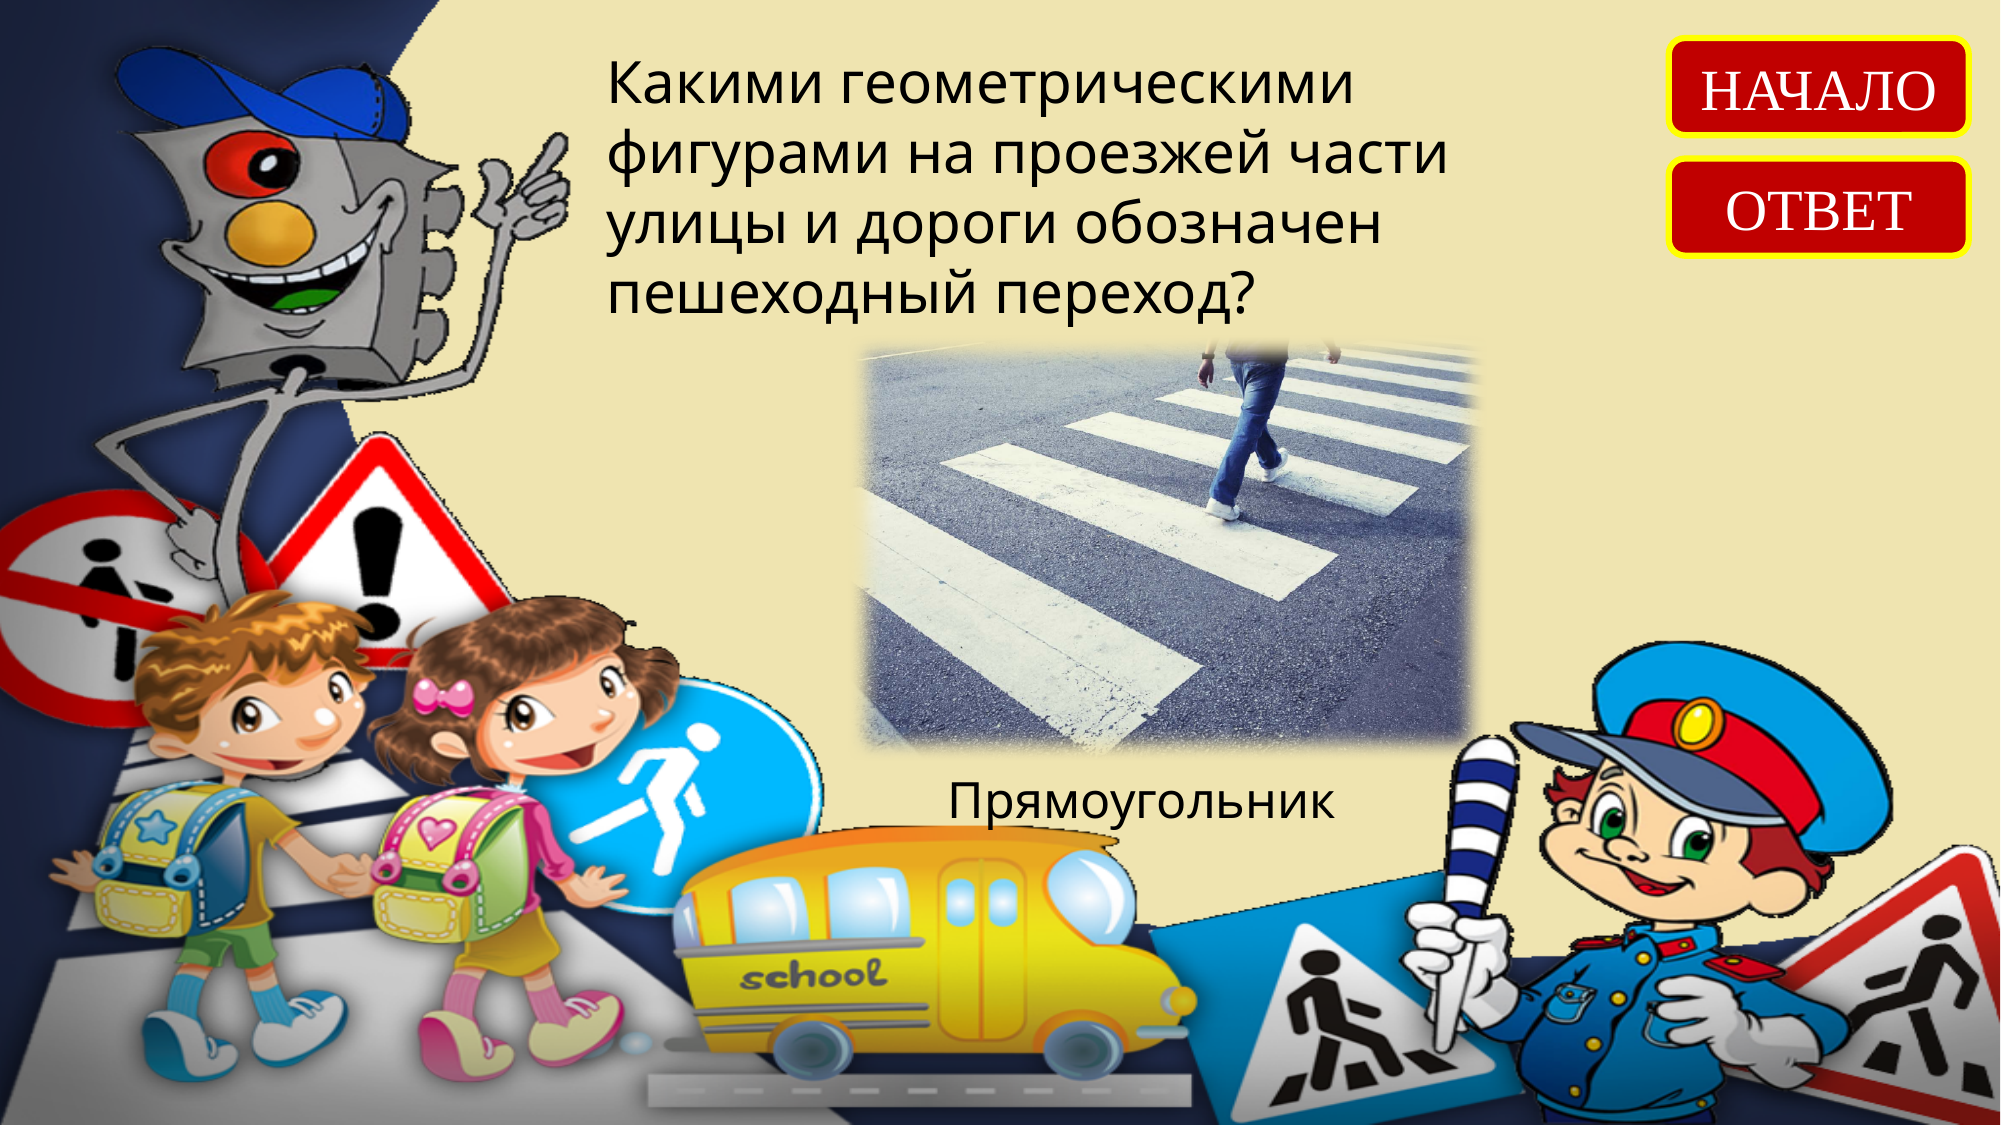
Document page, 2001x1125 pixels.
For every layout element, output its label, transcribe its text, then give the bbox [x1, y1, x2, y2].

text_box НАЧАЛО [1667, 36, 1970, 137]
text_box Прямоугольник [722, 760, 1562, 836]
picture [0, 0, 2001, 1125]
text_box ОТВЕТ [1667, 157, 1970, 257]
text_box Какими геометрическими фигурами на проезжей части улицы и дороги обозначен пешеходный переход? [592, 37, 1645, 333]
